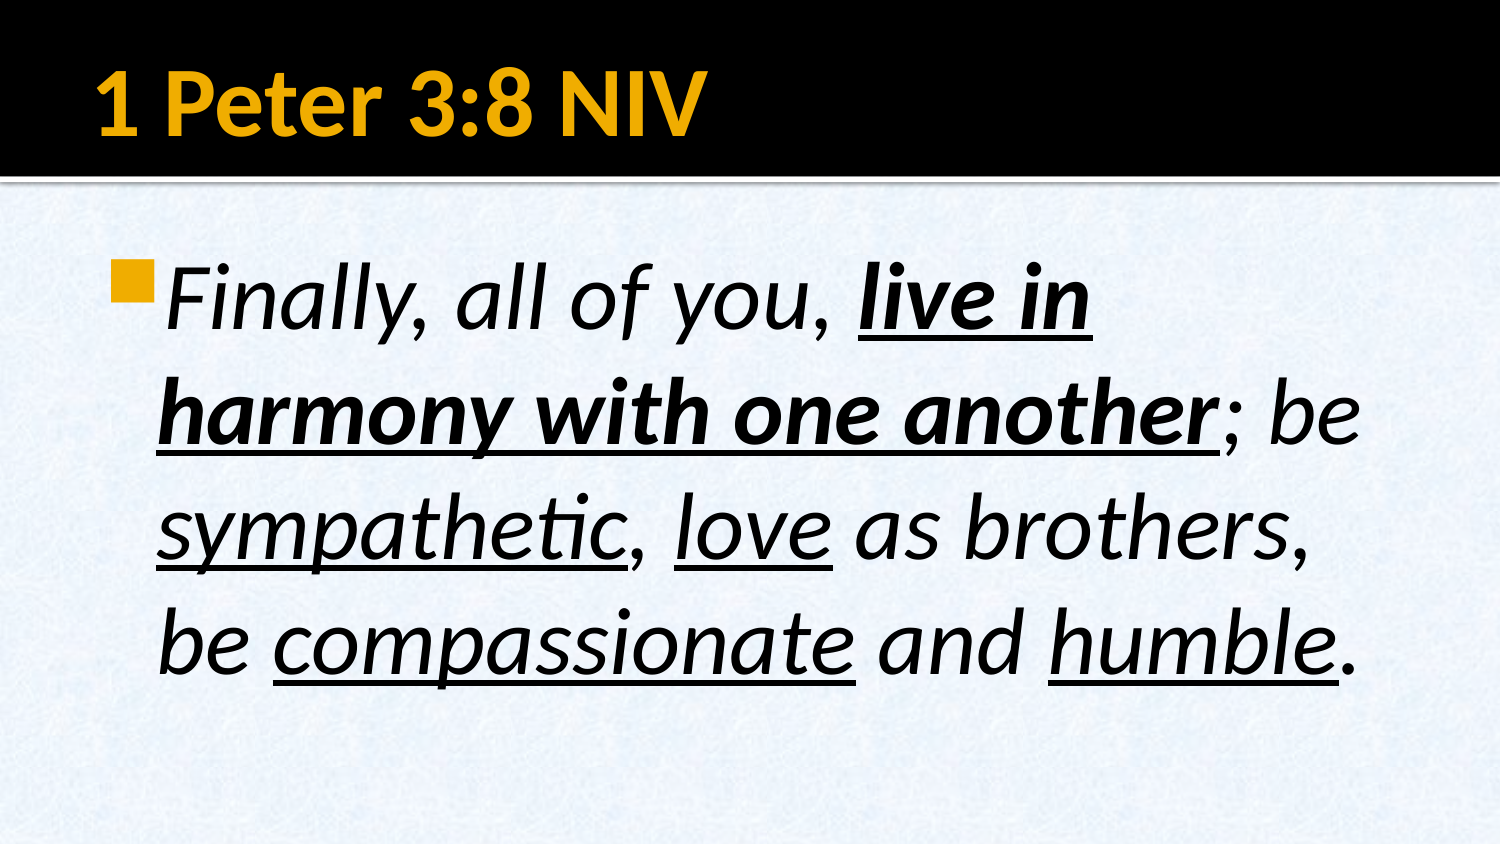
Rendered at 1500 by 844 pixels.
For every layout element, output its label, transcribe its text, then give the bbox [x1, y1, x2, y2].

title 1 Peter 3:8 NIV [75, 19, 1425, 174]
list Finally, all of you, live in harmony with one another; be sympathetic, love as brothers, be compassionate and humble. [75, 218, 1425, 788]
